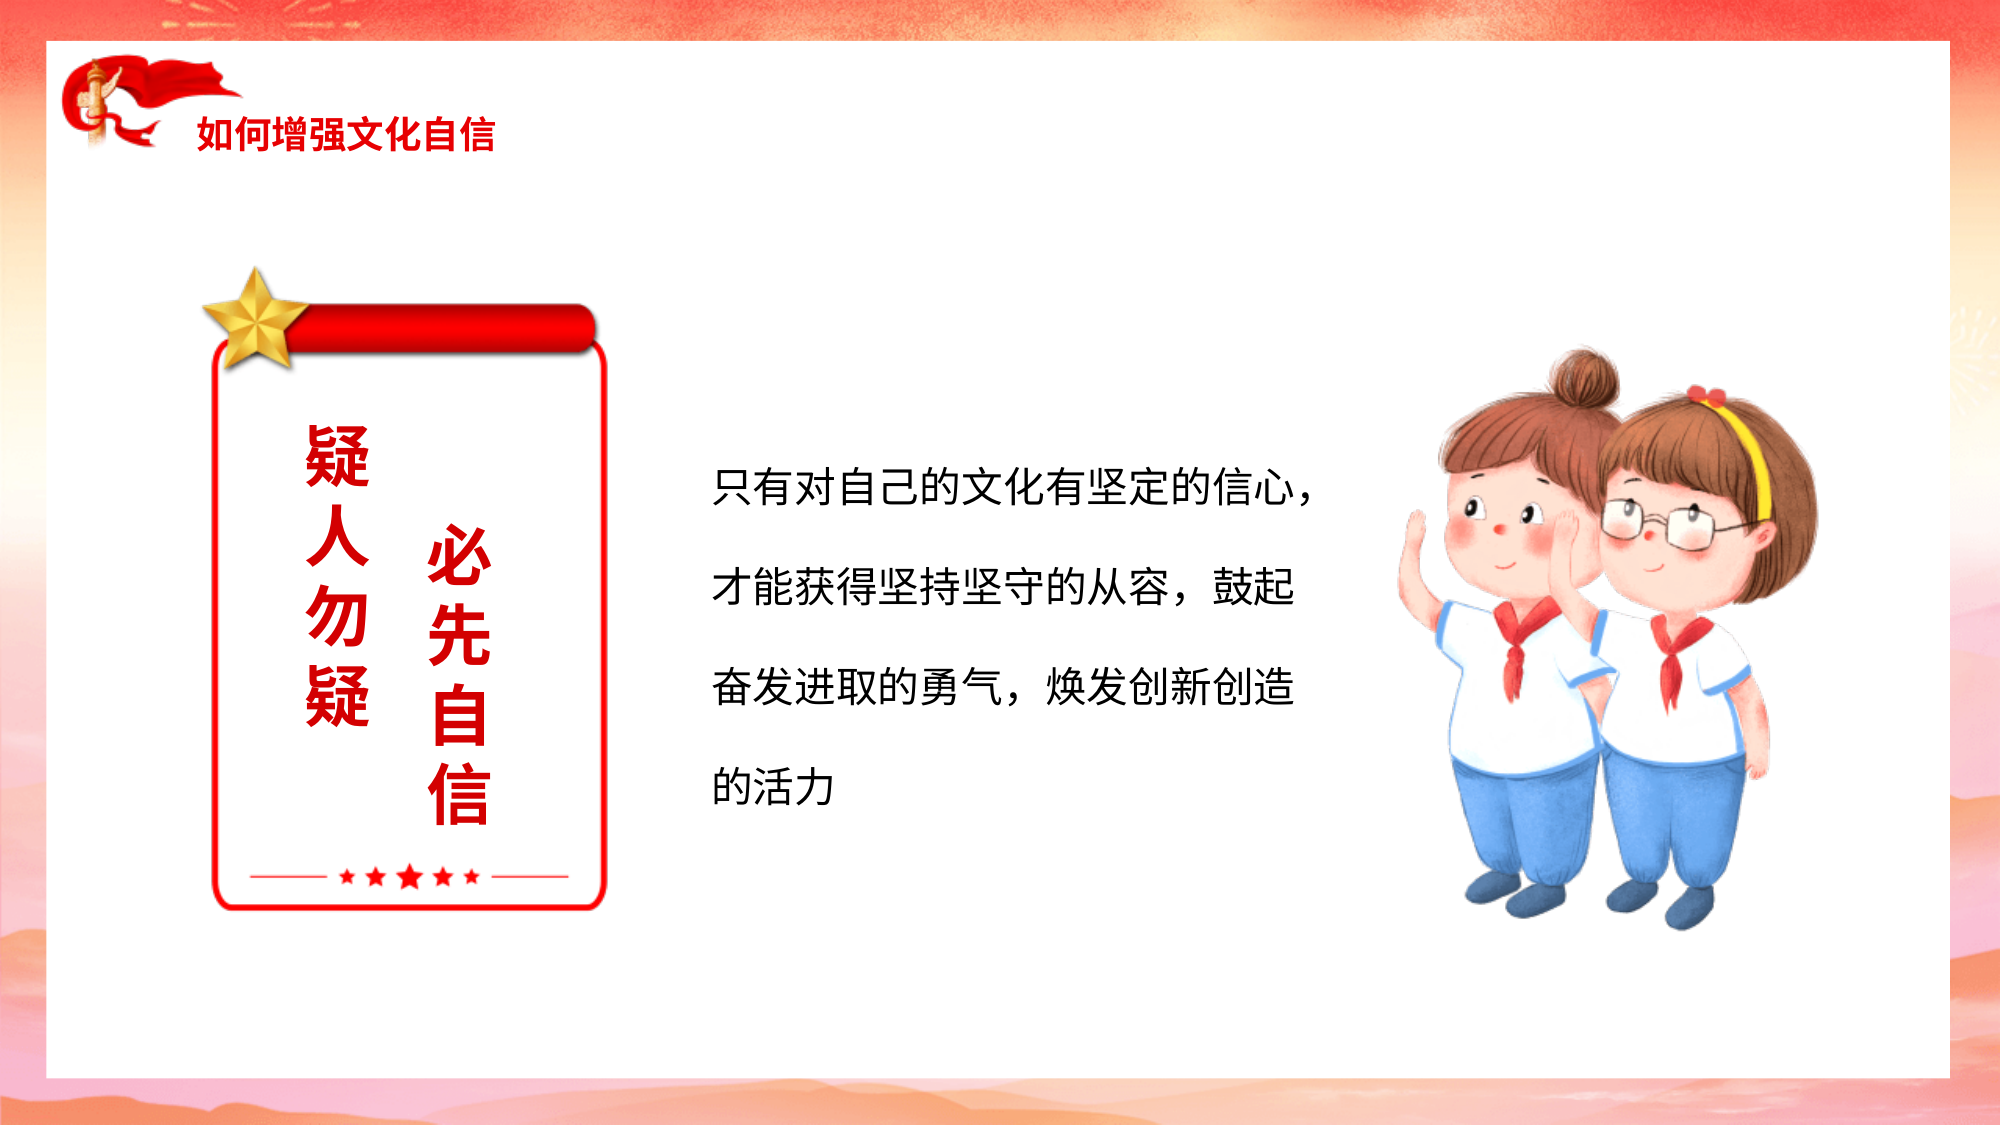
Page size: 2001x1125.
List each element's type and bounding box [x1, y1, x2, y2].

text_box [0, 160, 858, 1047]
picture [0, 0, 2000, 1125]
